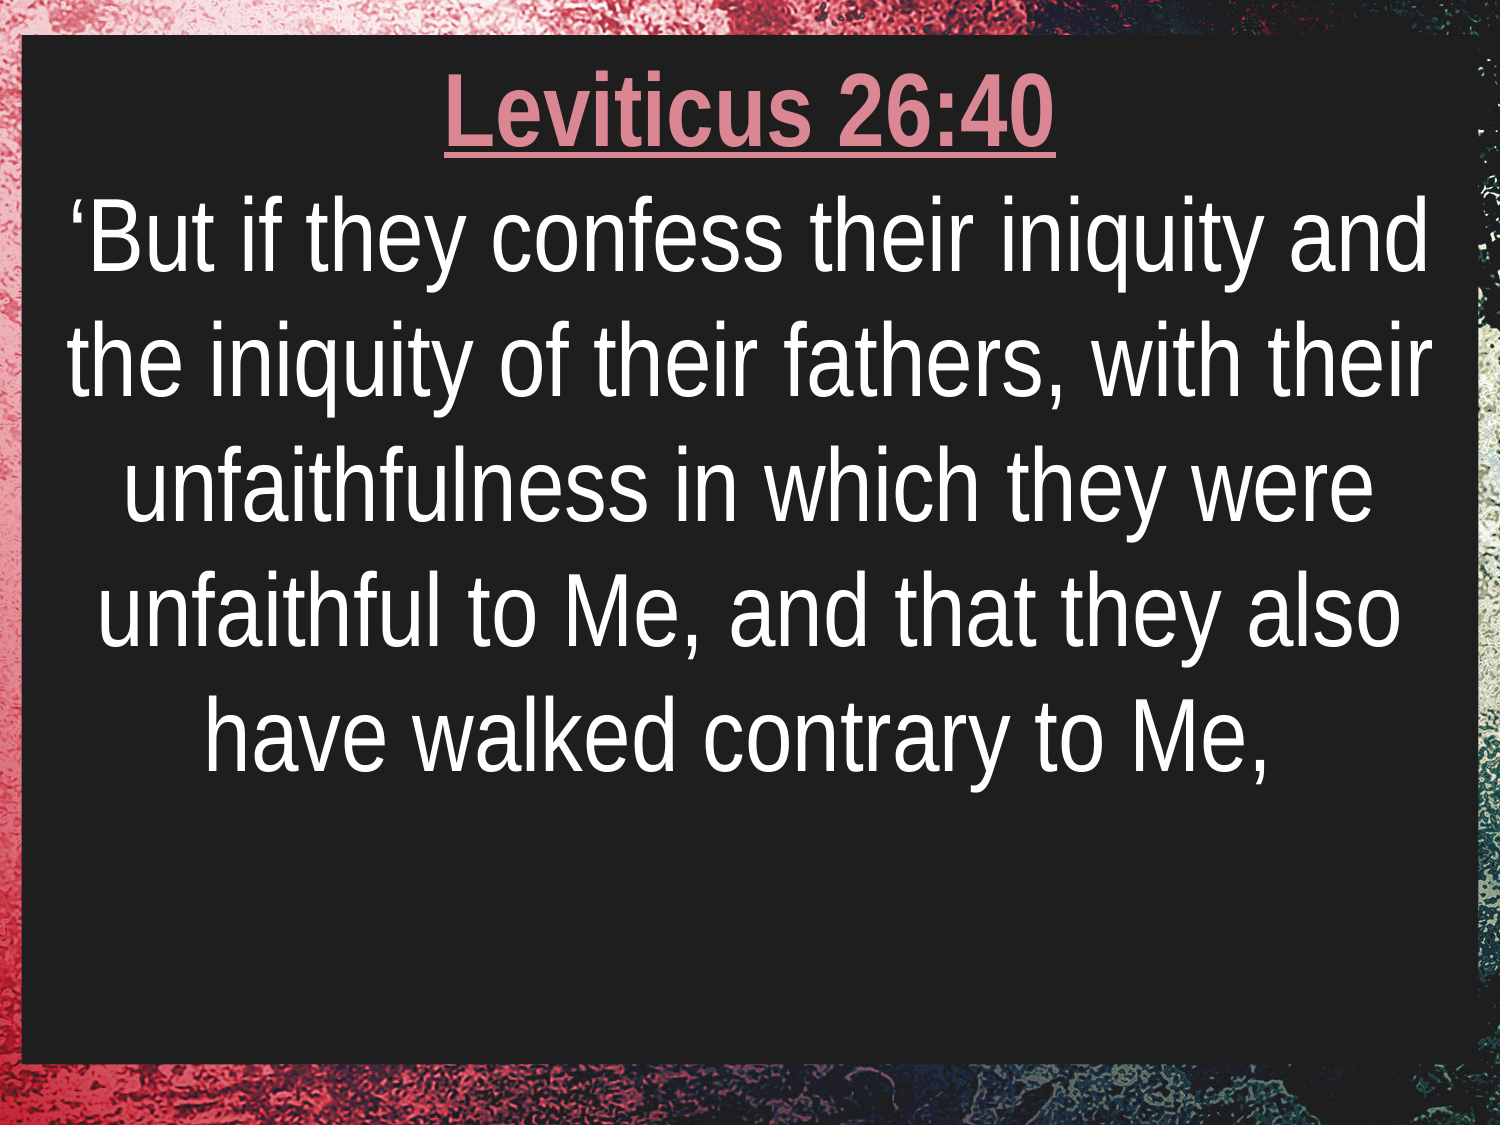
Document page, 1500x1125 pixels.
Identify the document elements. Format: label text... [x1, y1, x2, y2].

picture [0, 0, 1500, 1125]
text_box Leviticus 26:40 ‘But if they confess their iniquity and the iniquity of their fathers, with their unfaithfulness in which they were unfaithful to Me, and that they also have walked contrary to Me, [21, 35, 1479, 1065]
